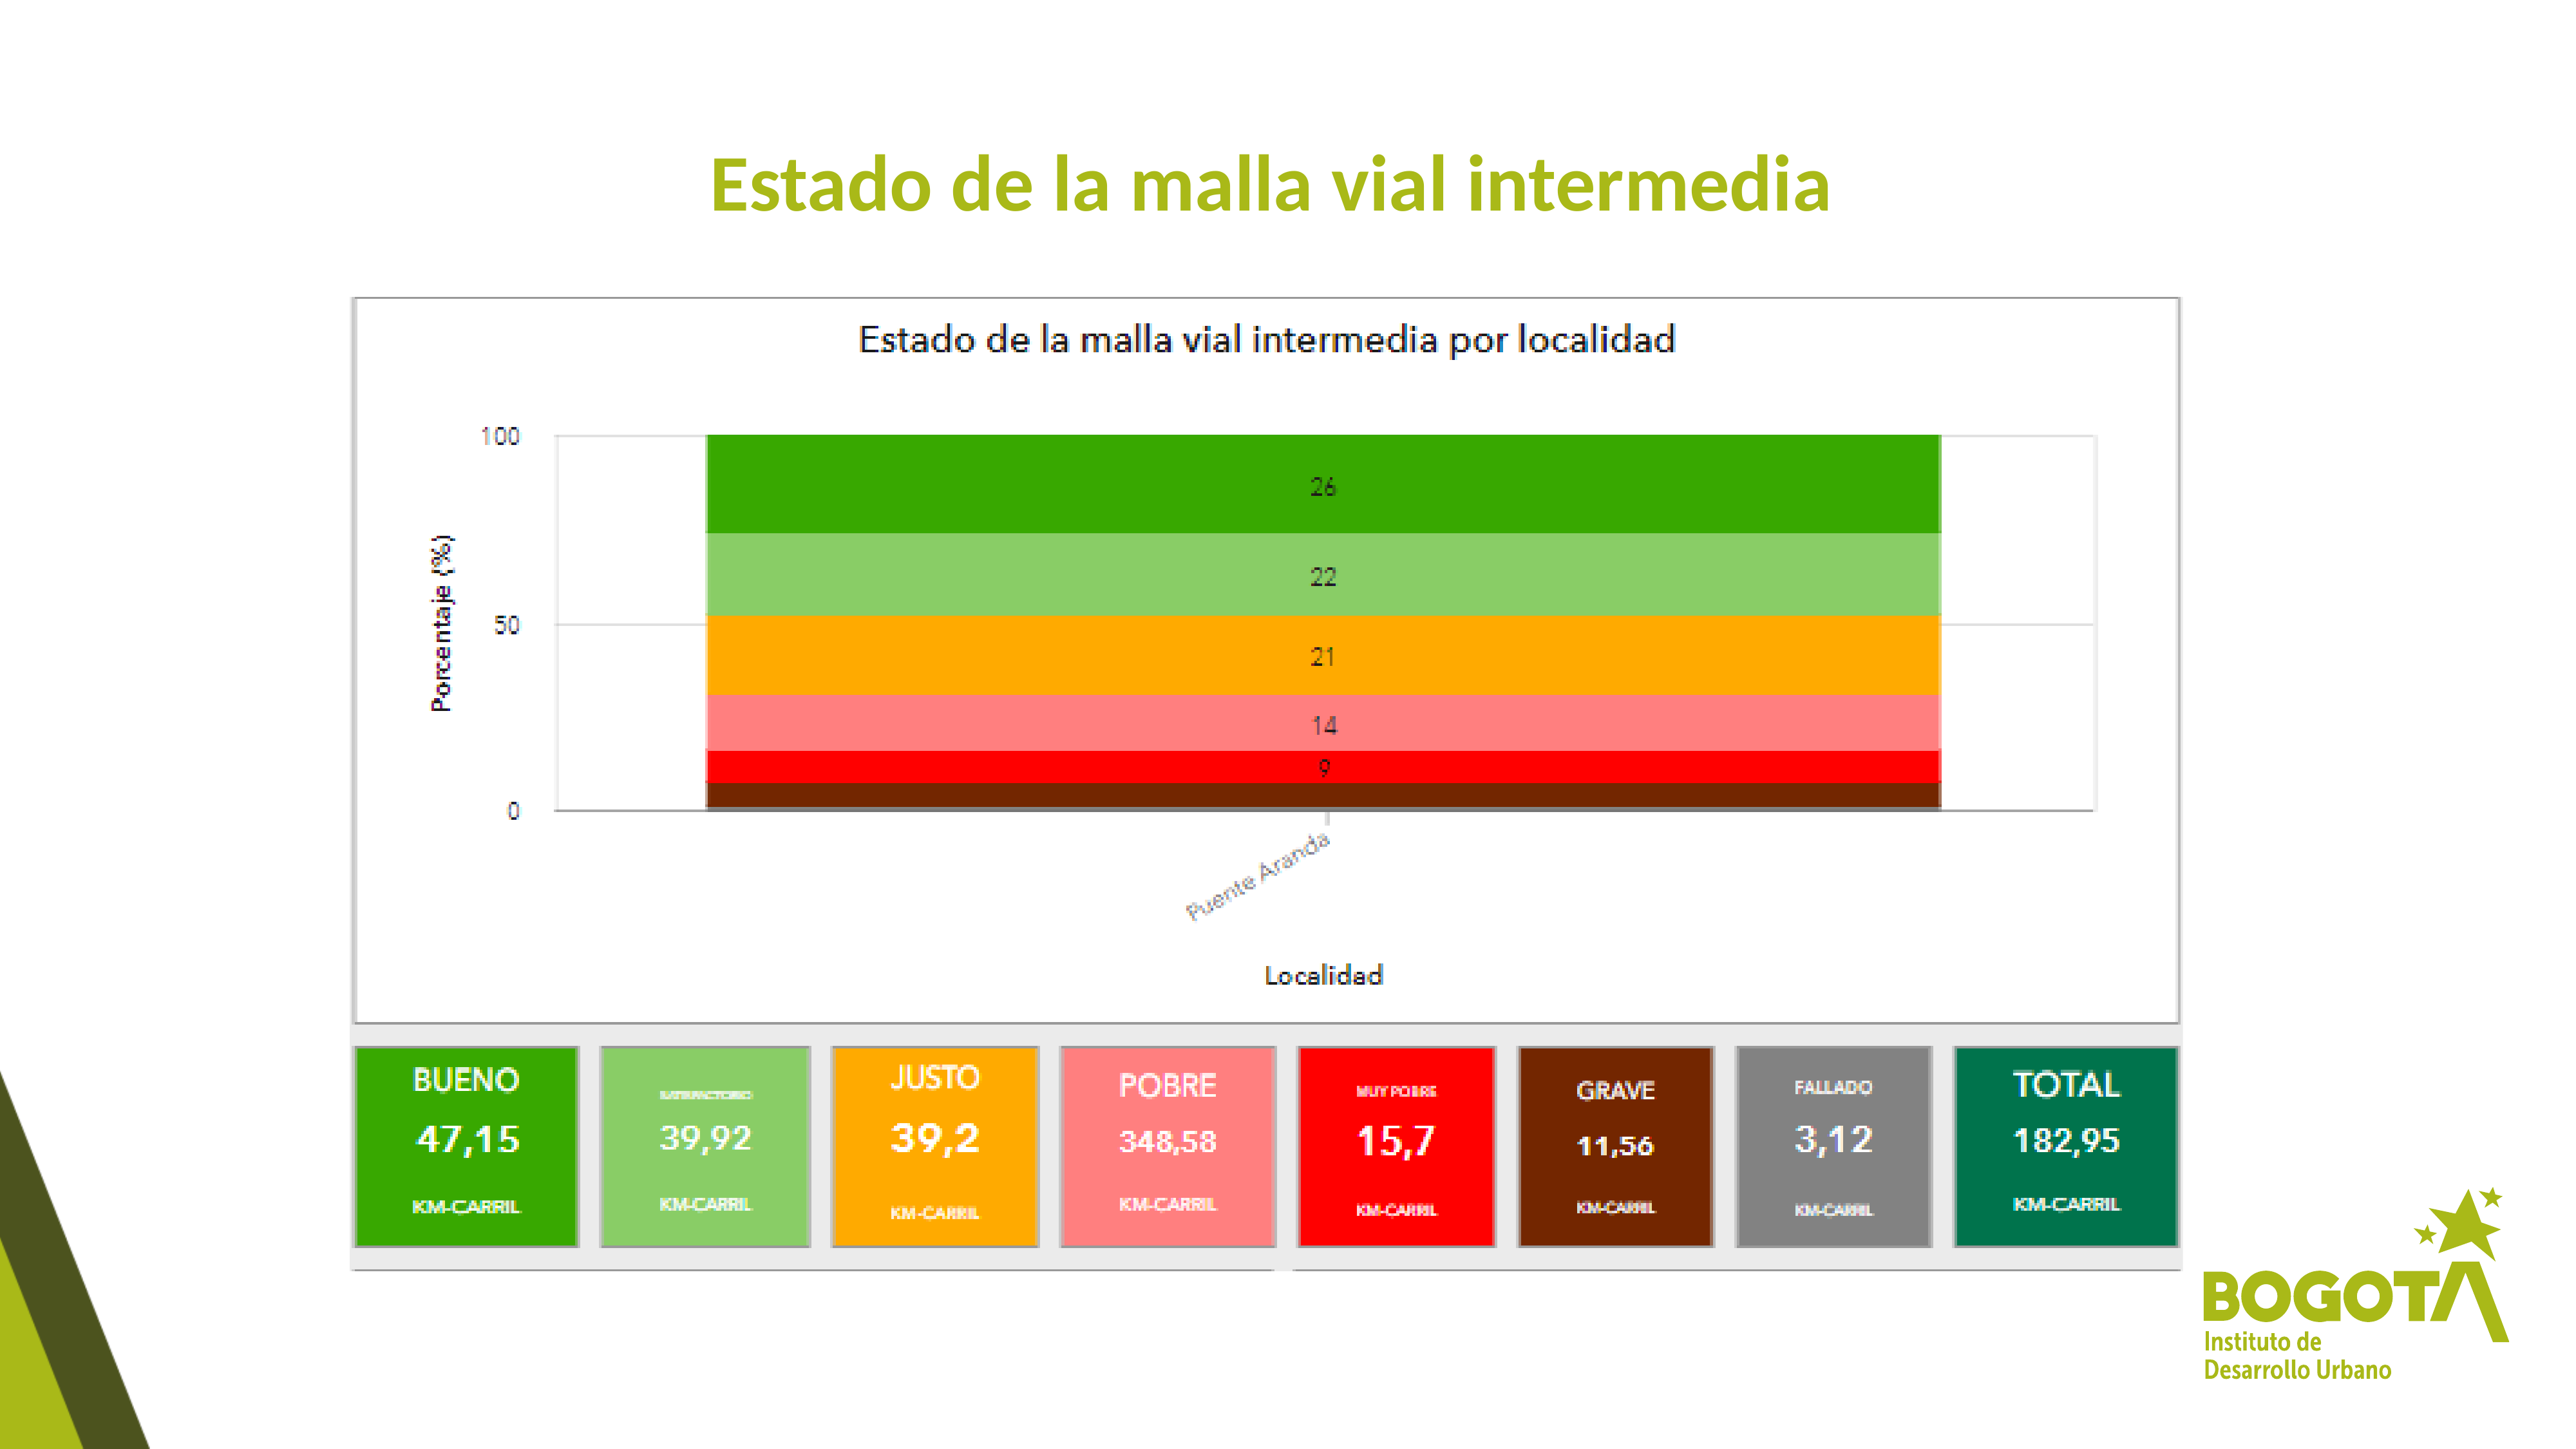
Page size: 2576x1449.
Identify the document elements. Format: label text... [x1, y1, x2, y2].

picture [350, 297, 2183, 1271]
picture [0, 1056, 181, 1449]
title Estado de la malla vial intermedia [700, 108, 1951, 263]
